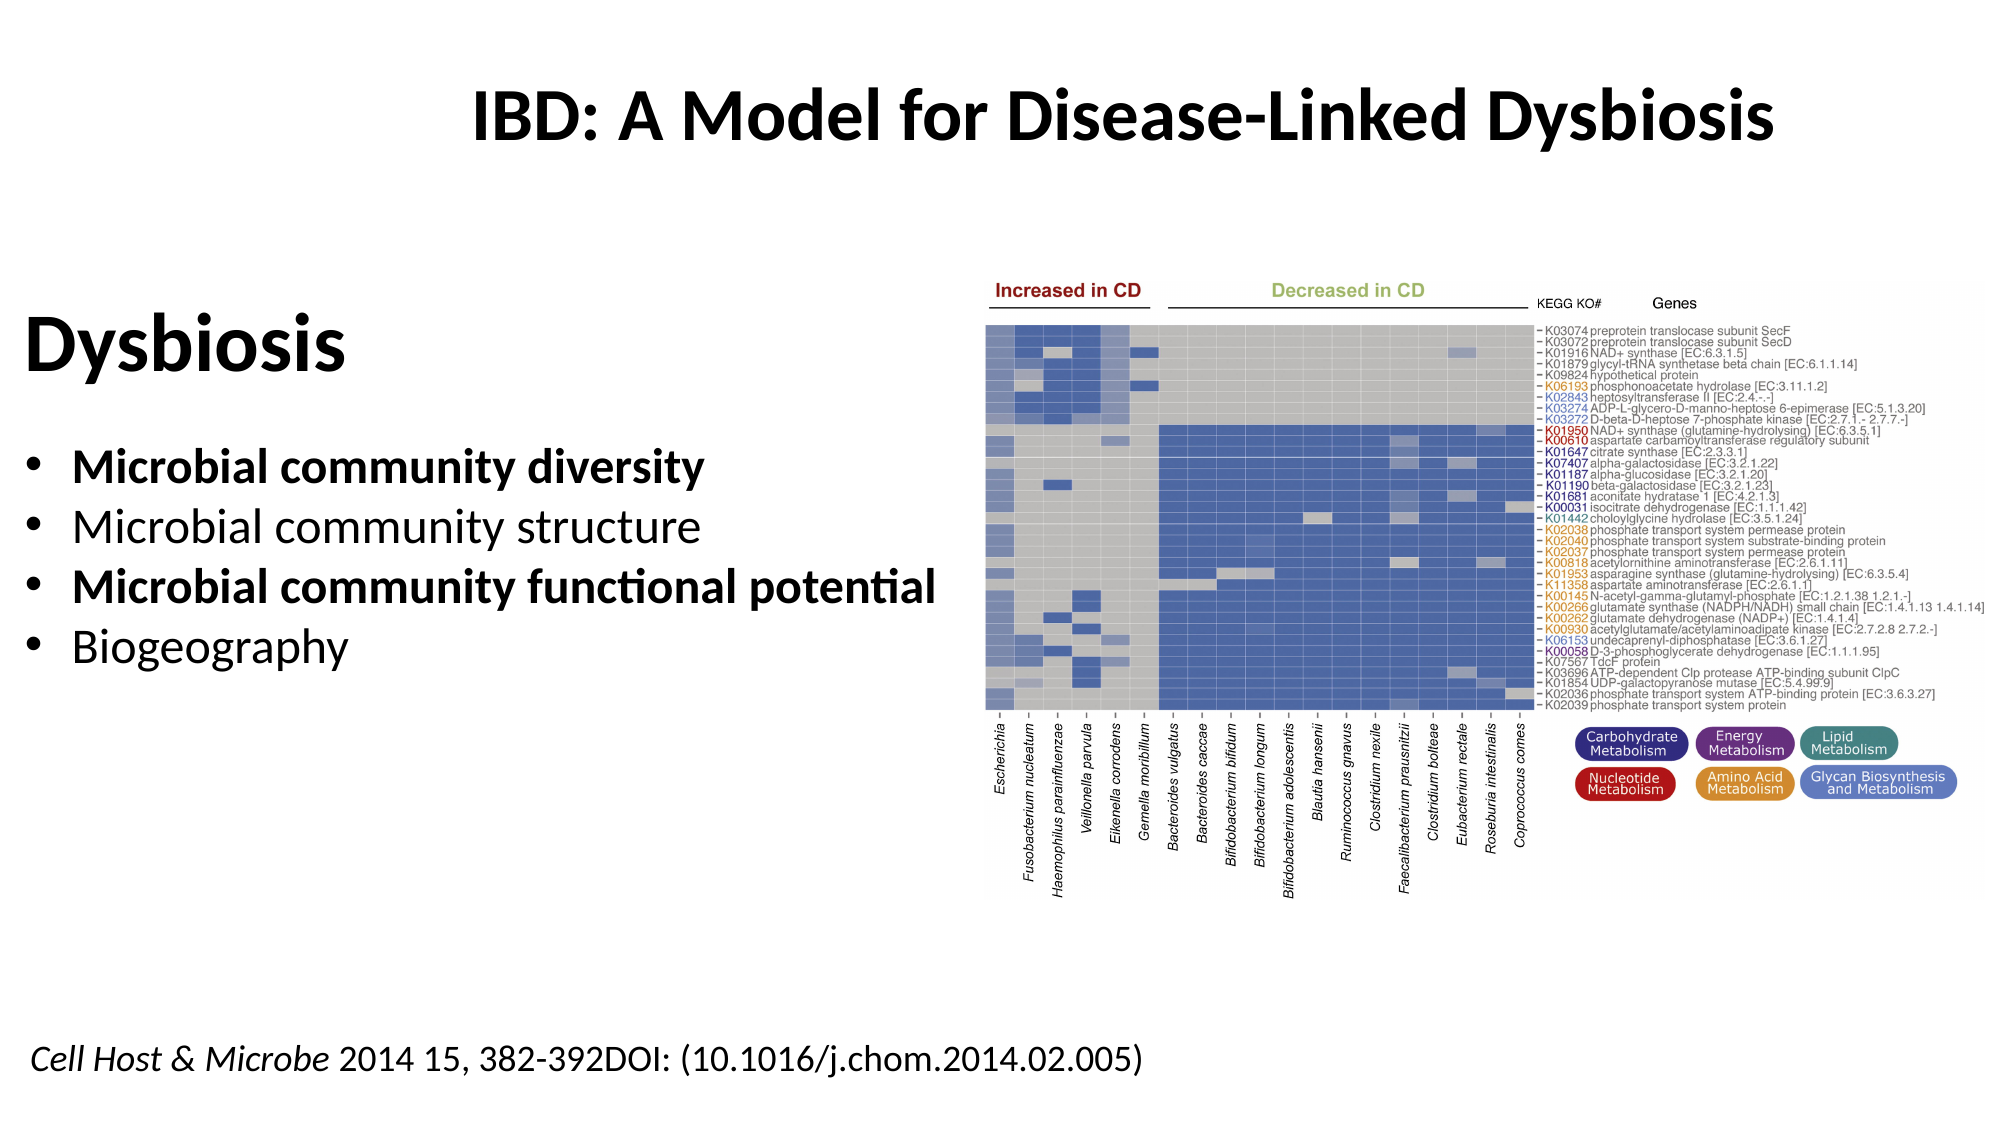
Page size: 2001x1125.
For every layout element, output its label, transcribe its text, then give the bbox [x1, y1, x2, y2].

text_box Dysbiosis Microbial community diversity Microbial community structure Microbial community functional potential Biogeography [10, 281, 953, 726]
text_box IBD: A Model for Disease-Linked Dysbiosis [456, 58, 1793, 163]
picture [984, 281, 1985, 900]
text_box Cell Host & Microbe 2014 15, 382-392DOI: (10.1016/j.chom.2014.02.005) [15, 1026, 1259, 1087]
